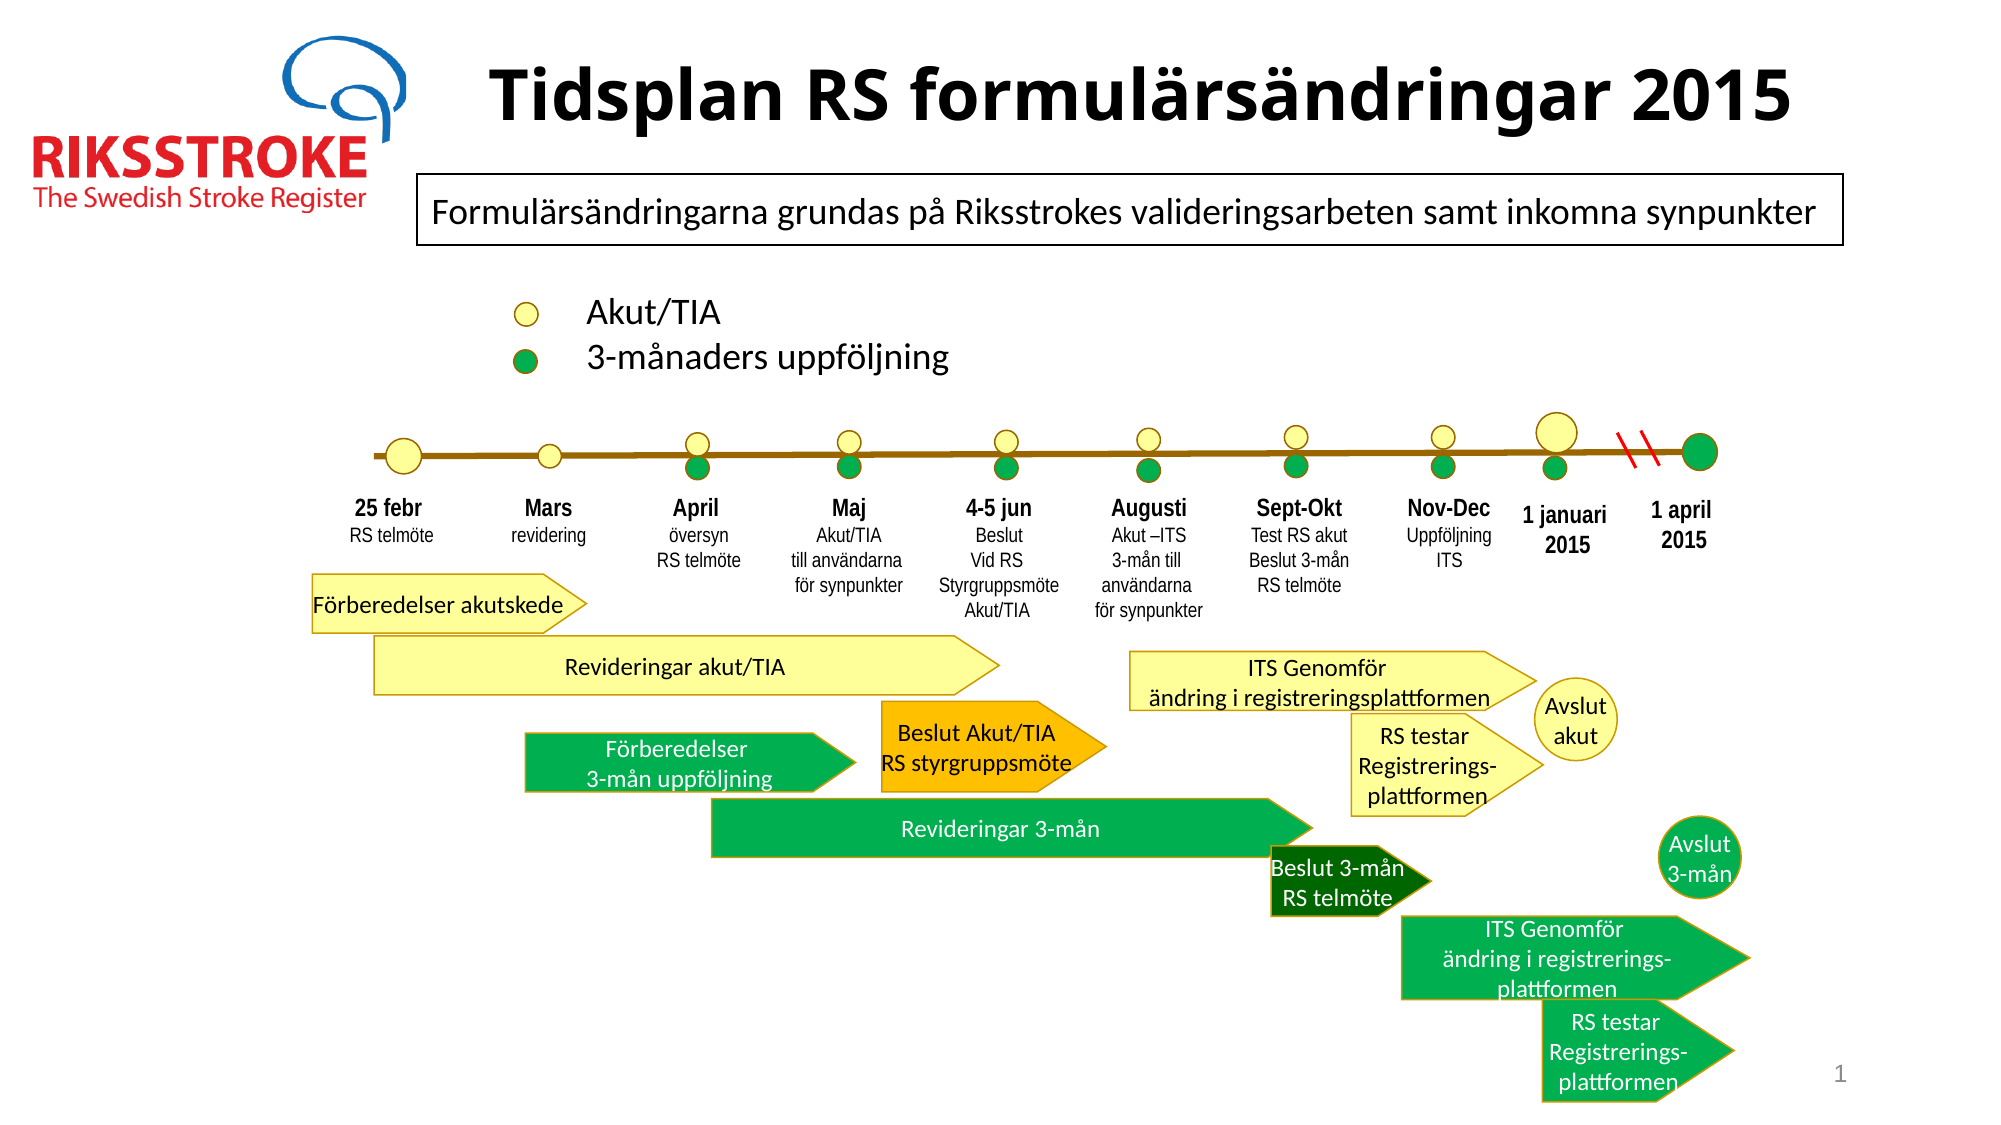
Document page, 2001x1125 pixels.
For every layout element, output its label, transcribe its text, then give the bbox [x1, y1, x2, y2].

text_box [685, 456, 710, 480]
text_box [514, 302, 539, 327]
slide_number 1 [1412, 1042, 1863, 1103]
text_box [1431, 425, 1455, 450]
text_box [537, 444, 562, 468]
text_box 25 febr RS telmöte [326, 484, 457, 554]
text_box [1284, 425, 1308, 450]
text_box [1431, 454, 1455, 479]
text_box ITS Genomför ändring i registreringsplattformen [1129, 651, 1537, 711]
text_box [1640, 430, 1660, 466]
text_box [994, 430, 1019, 454]
text_box [1536, 412, 1578, 453]
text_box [1617, 432, 1636, 468]
text_box Revideringar 3-mån [711, 798, 1313, 858]
text_box [685, 432, 710, 456]
text_box April översyn RS telmöte [641, 484, 756, 579]
text_box Sept-Okt Test RS akut Beslut 3-mån RS telmöte [1234, 484, 1365, 634]
text_box Avslut 3-mån [1658, 816, 1742, 899]
text_box Akut/TIA 3-månaders uppföljning [421, 266, 1244, 398]
text_box [1136, 428, 1161, 452]
text_box 4-5 jun Beslut Vid RS Styrgruppsmöte Akut/TIA [924, 484, 1075, 629]
text_box 1 januari 2015 [1507, 491, 1629, 566]
text_box Formulärsändringarna grundas på Riksstrokes valideringsarbeten samt inkomna synpunkter [416, 173, 1844, 246]
text_box Mars revidering [496, 484, 602, 554]
text_box [837, 454, 861, 479]
text_box [837, 430, 861, 455]
text_box RS testar Registrerings- plattformen [1542, 999, 1735, 1102]
text_box [1136, 458, 1161, 483]
text_box Nov-Dec Uppföljning ITS [1391, 484, 1507, 579]
text_box [1543, 456, 1567, 480]
text_box [994, 456, 1019, 480]
text_box Beslut 3-mån RS telmöte [1271, 845, 1432, 917]
text_box ITS Genomför ändring i registrerings- plattformen [1401, 916, 1750, 1000]
text_box Förberedelser 3-mån uppföljning [525, 733, 856, 792]
text_box [385, 438, 422, 474]
text_box Augusti Akut –ITS 3-mån till användarna för synpunkter [1080, 484, 1219, 630]
picture [29, 35, 406, 213]
text_box Förberedelser akutskede [312, 574, 587, 634]
text_box Beslut Akut/TIA RS styrgruppsmöte [881, 701, 1107, 792]
text_box [1284, 454, 1308, 478]
title Tidsplan RS formulärsändringar 2015 [473, 16, 1824, 173]
text_box RS testar Registrerings- plattformen [1351, 713, 1544, 817]
text_box Avslut akut [1534, 678, 1618, 761]
text_box [1682, 433, 1718, 471]
text_box 1 april 2015 [1636, 486, 1733, 561]
text_box Revideringar akut/TIA [374, 635, 1000, 695]
text_box Maj Akut/TIA till användarna för synpunkter [776, 484, 922, 604]
